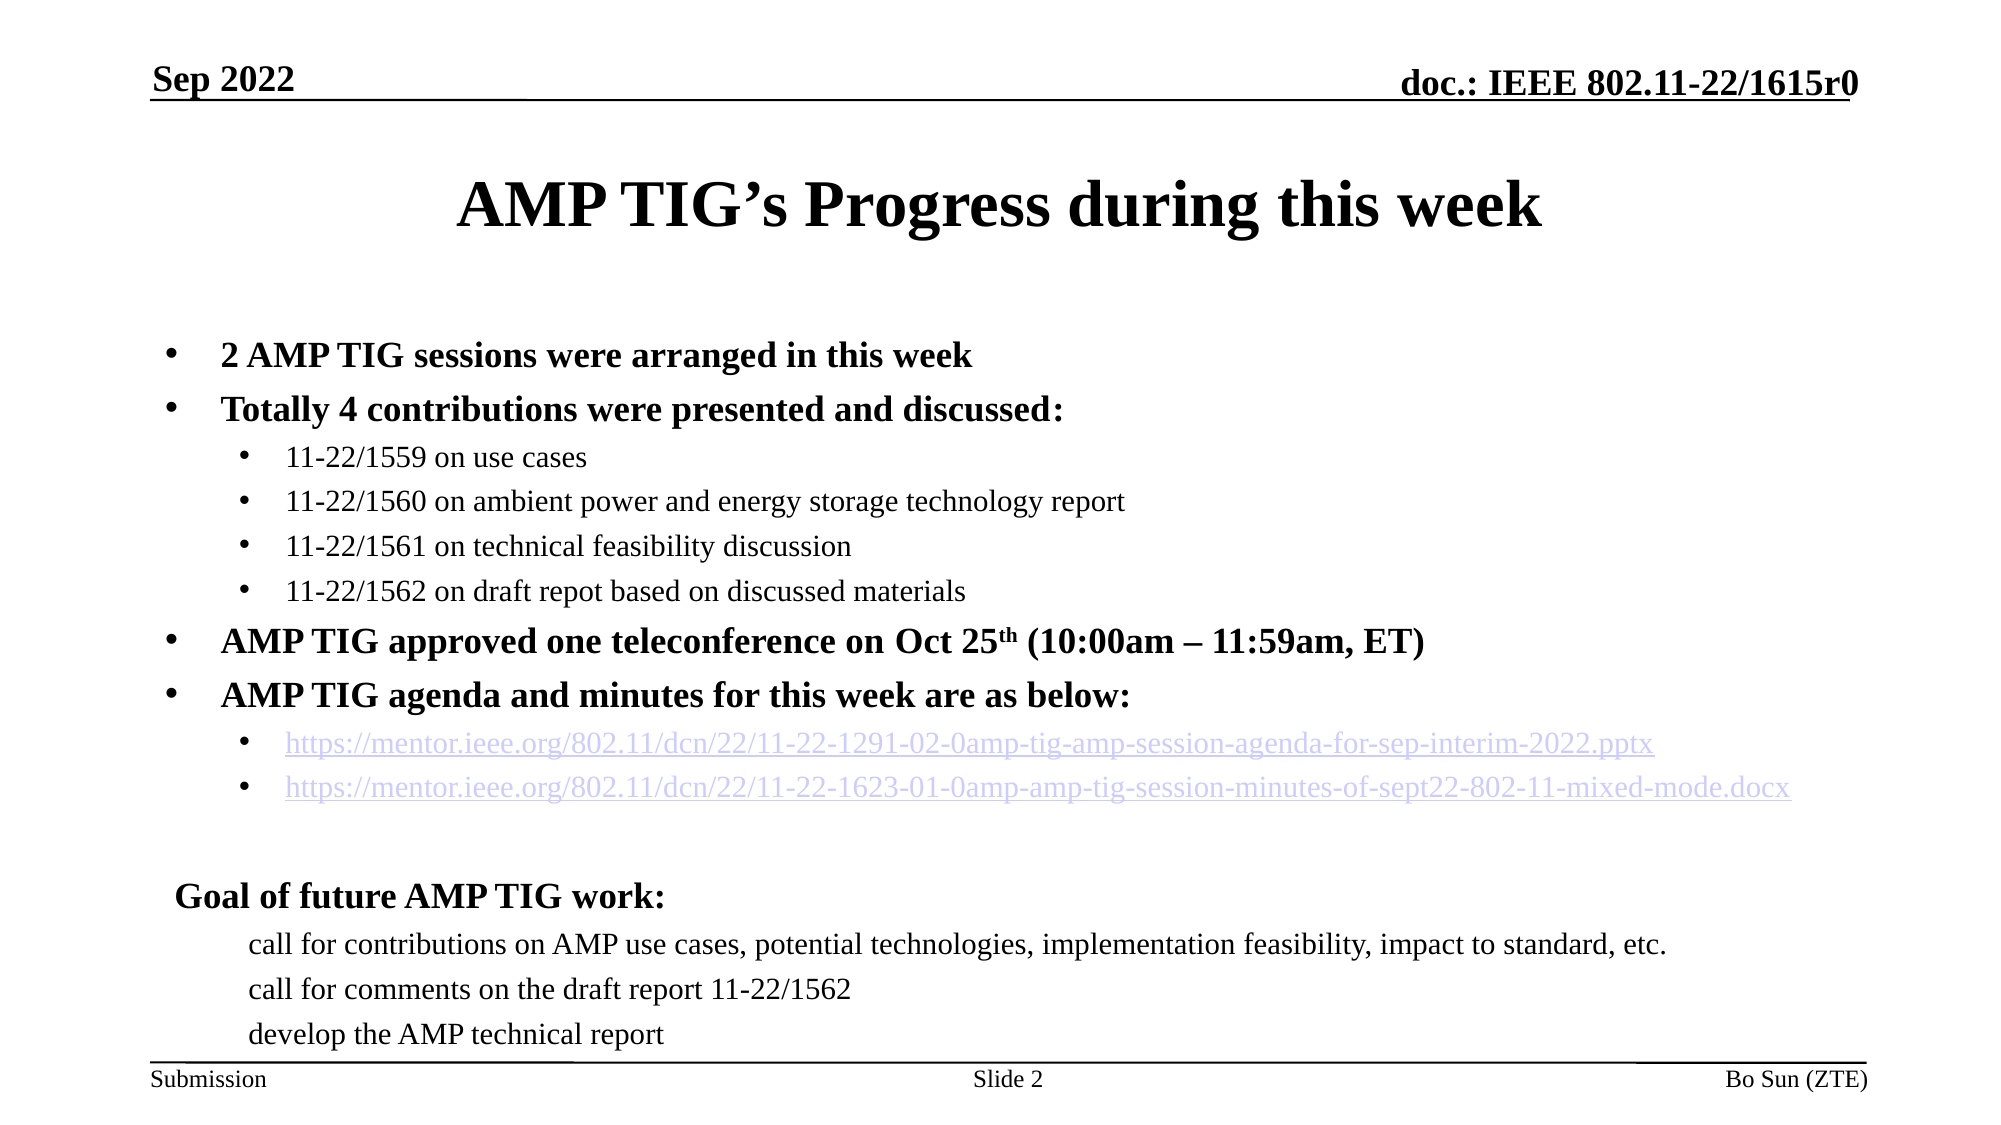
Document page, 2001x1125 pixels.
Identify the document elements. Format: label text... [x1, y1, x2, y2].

slide_number Slide 2 [950, 1061, 1067, 1123]
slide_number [152, 54, 563, 100]
list 2 AMP TIG sessions were arranged in this week Totally 4 contributions were presented and discussed: 11-22/1559 on use cases 11-22/1560 on ambient power and energy storage technology report 11-22/1561 on technical feasibility discussion 11-22/1562 on draft repot based on discussed materials AMP TIG approved one teleconference on Oct 25th (10:00am – 11:59am, ET) AMP TIG agenda and minutes for this week are as below: https://mentor.ieee.org/802.11/dcn/22/11-22-1291-02-0amp-tig-amp-session-agenda-for-sep-interim-2022.pptx https://mentor.ieee.org/802.11/dcn/22/11-22-1623-01-0amp-amp-tig-session-minutes-of-sept22-802-11-mixed-mode.docx Goal of future AMP TIG work: call for contributions on AMP use cases, potential technologies, implementation feasibility, impact to standard, etc. call for comments on the draft report 11-22/1562 develop the AMP technical report [149, 322, 1850, 1063]
title AMP TIG’s Progress during this week [149, 112, 1850, 288]
footer Bo Sun (ZTE) [1171, 1061, 1869, 1093]
